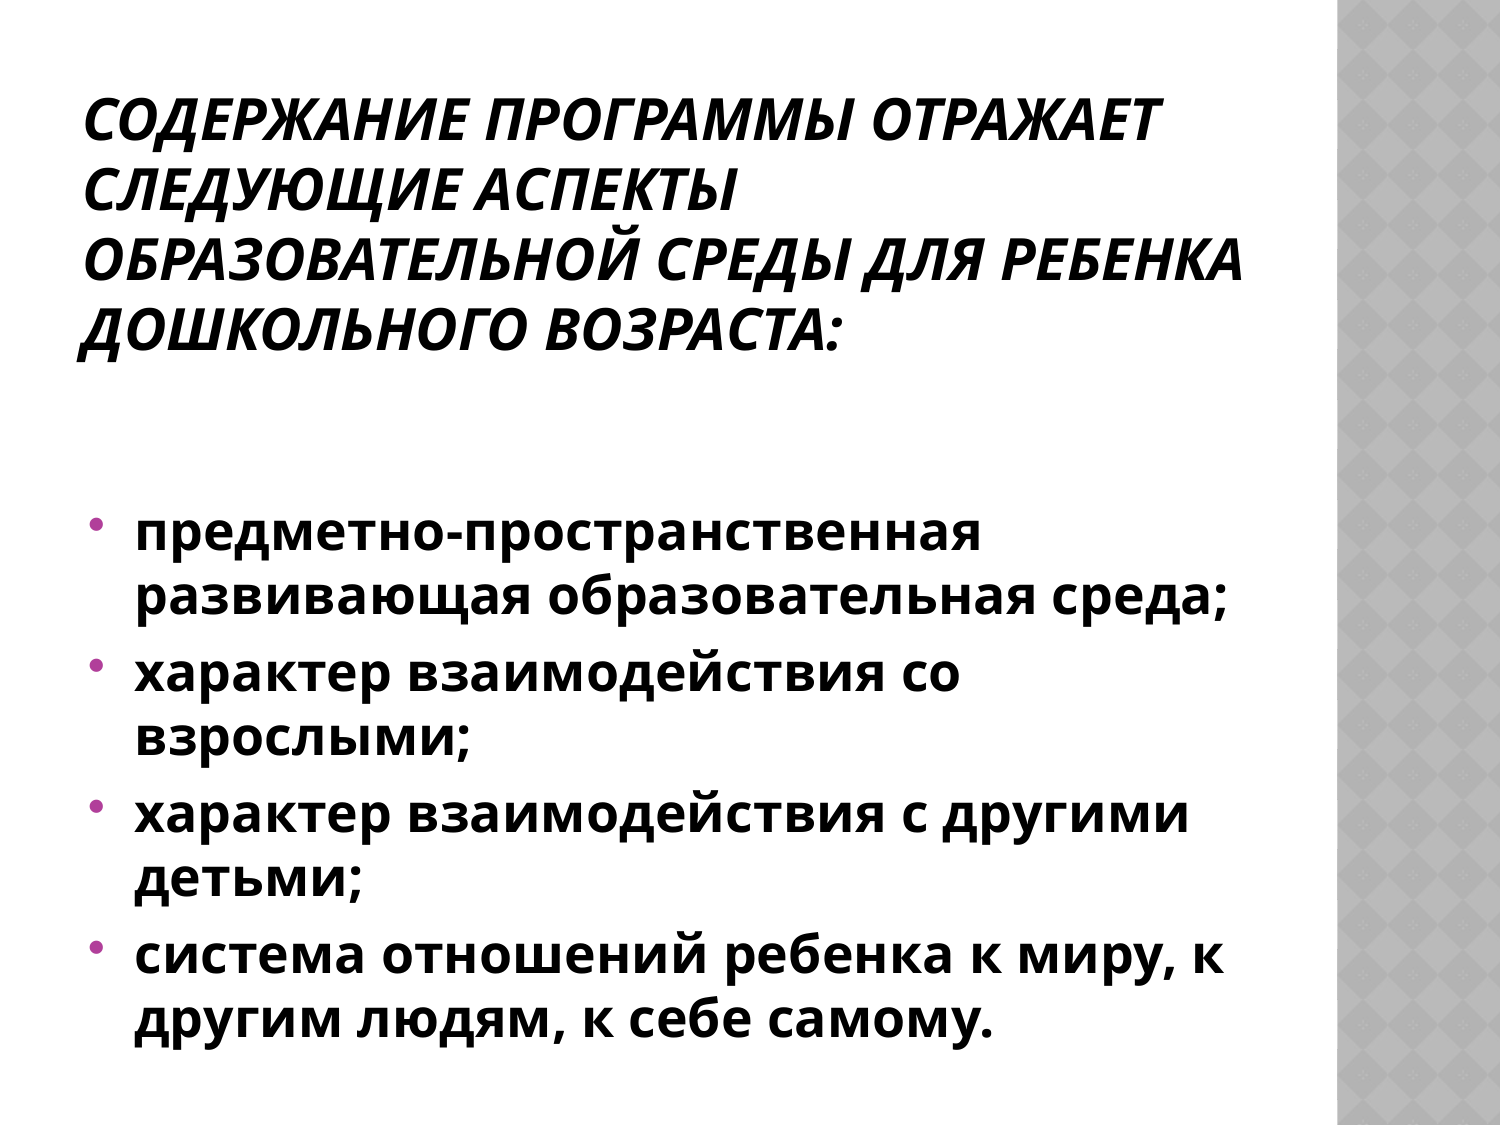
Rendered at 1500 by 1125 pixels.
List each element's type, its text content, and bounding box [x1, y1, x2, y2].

title Содержание Программы отражает следующие аспекты образовательной среды для ребенка дошкольного возраста: [75, 52, 1263, 363]
list предметно-пространственная развивающая образовательная среда; характер взаимодействия со взрослыми; характер взаимодействия с другими детьми; система отношений ребенка к миру, к другим людям, к себе самому. [75, 412, 1263, 1059]
